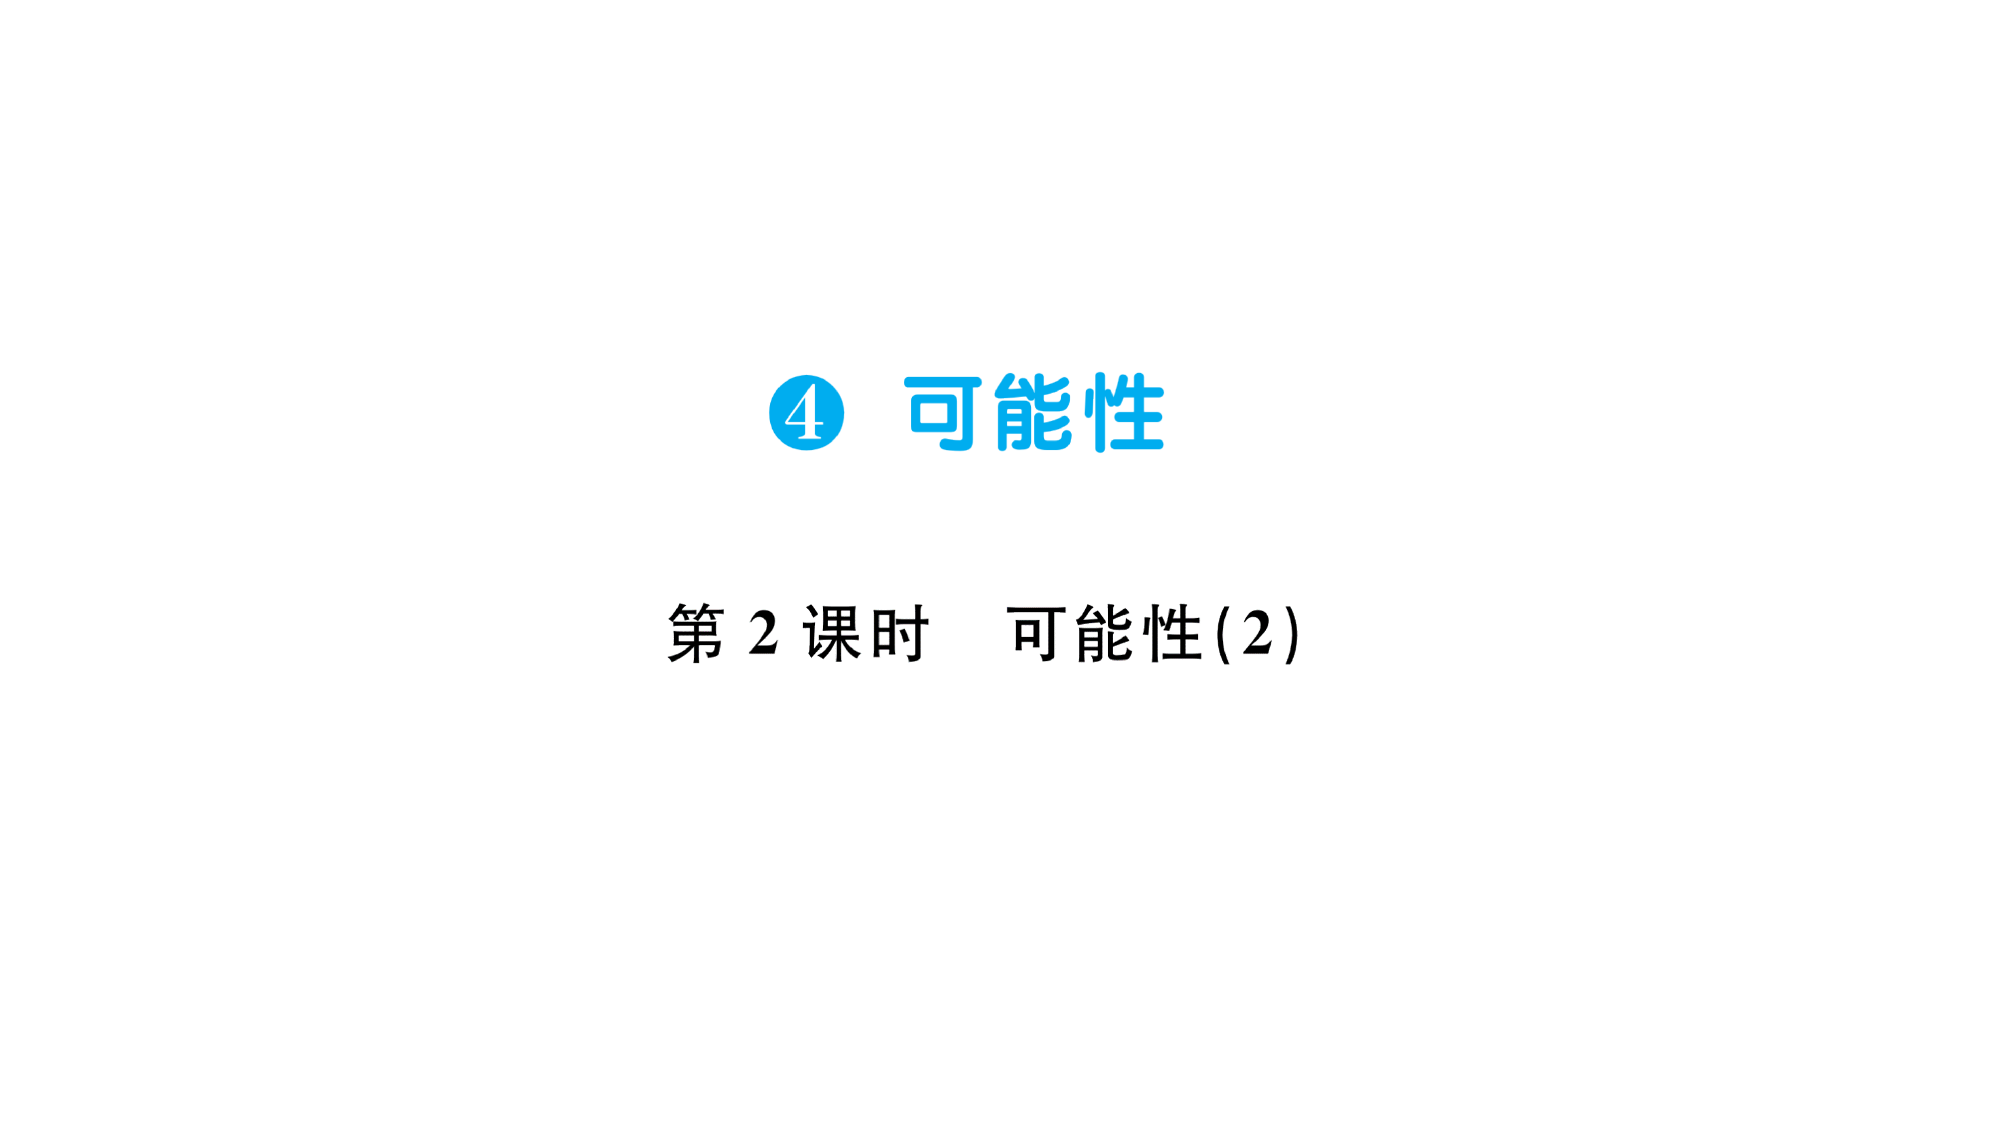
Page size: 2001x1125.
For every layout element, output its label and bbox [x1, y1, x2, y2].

picture [765, 342, 1194, 490]
picture [663, 569, 1311, 740]
